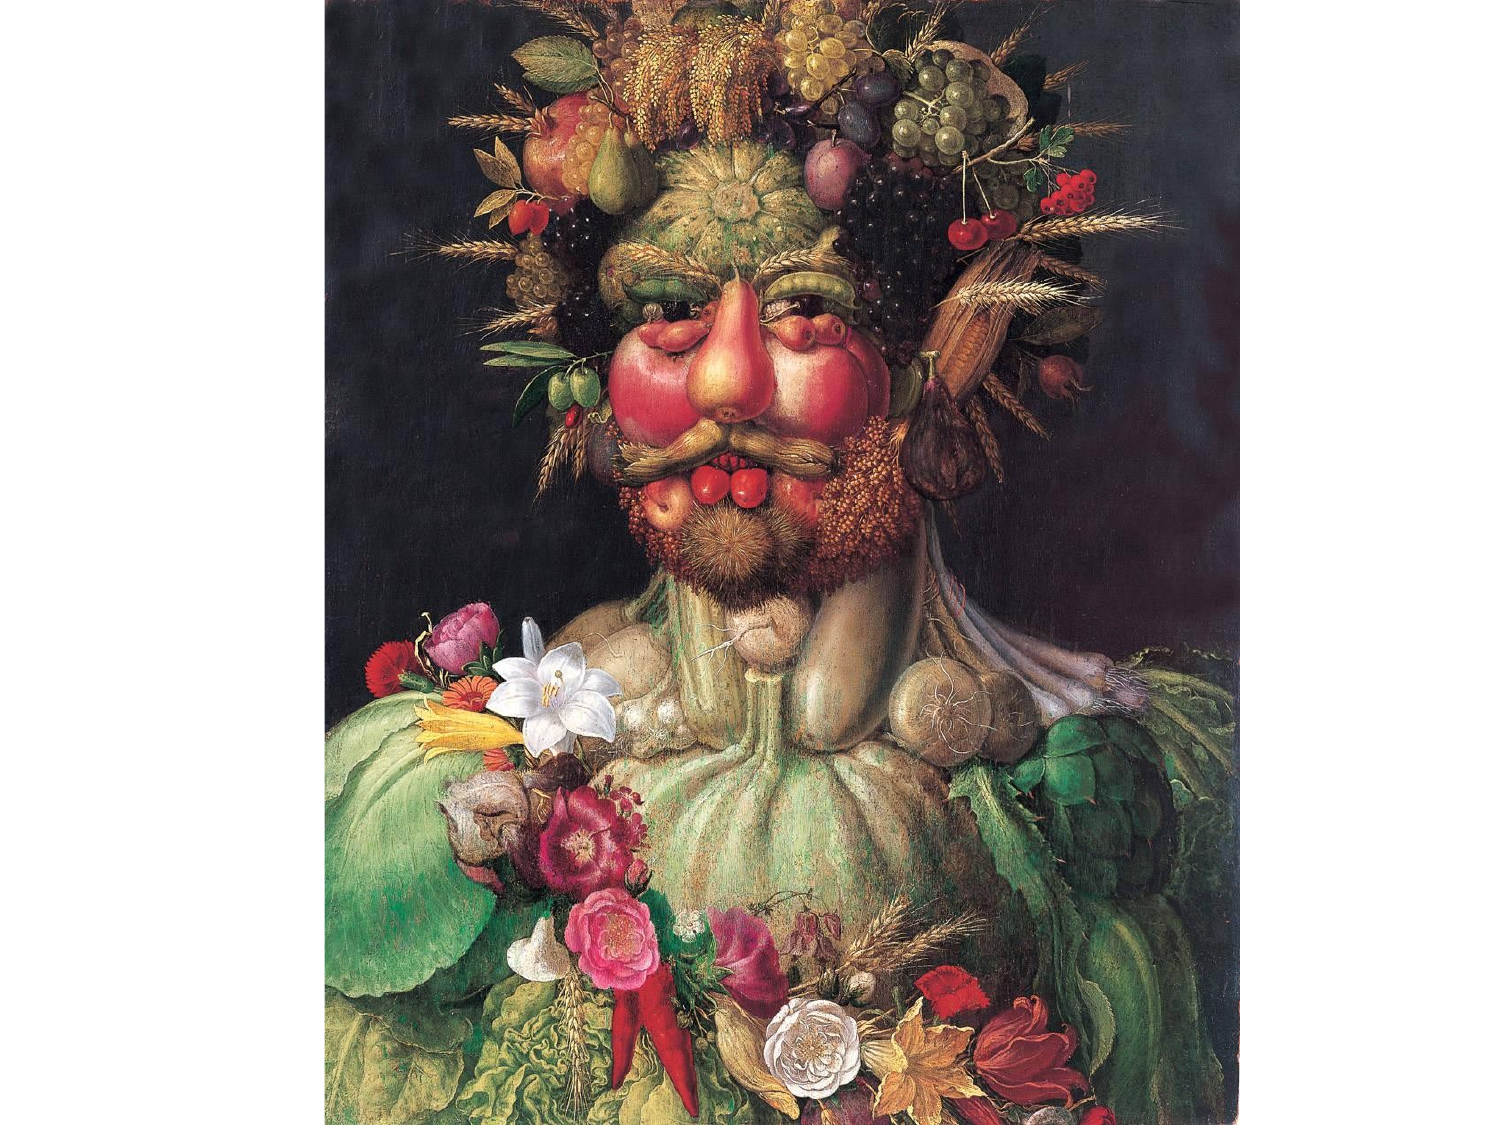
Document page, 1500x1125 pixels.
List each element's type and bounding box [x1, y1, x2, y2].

text_box [324, 0, 1240, 1125]
